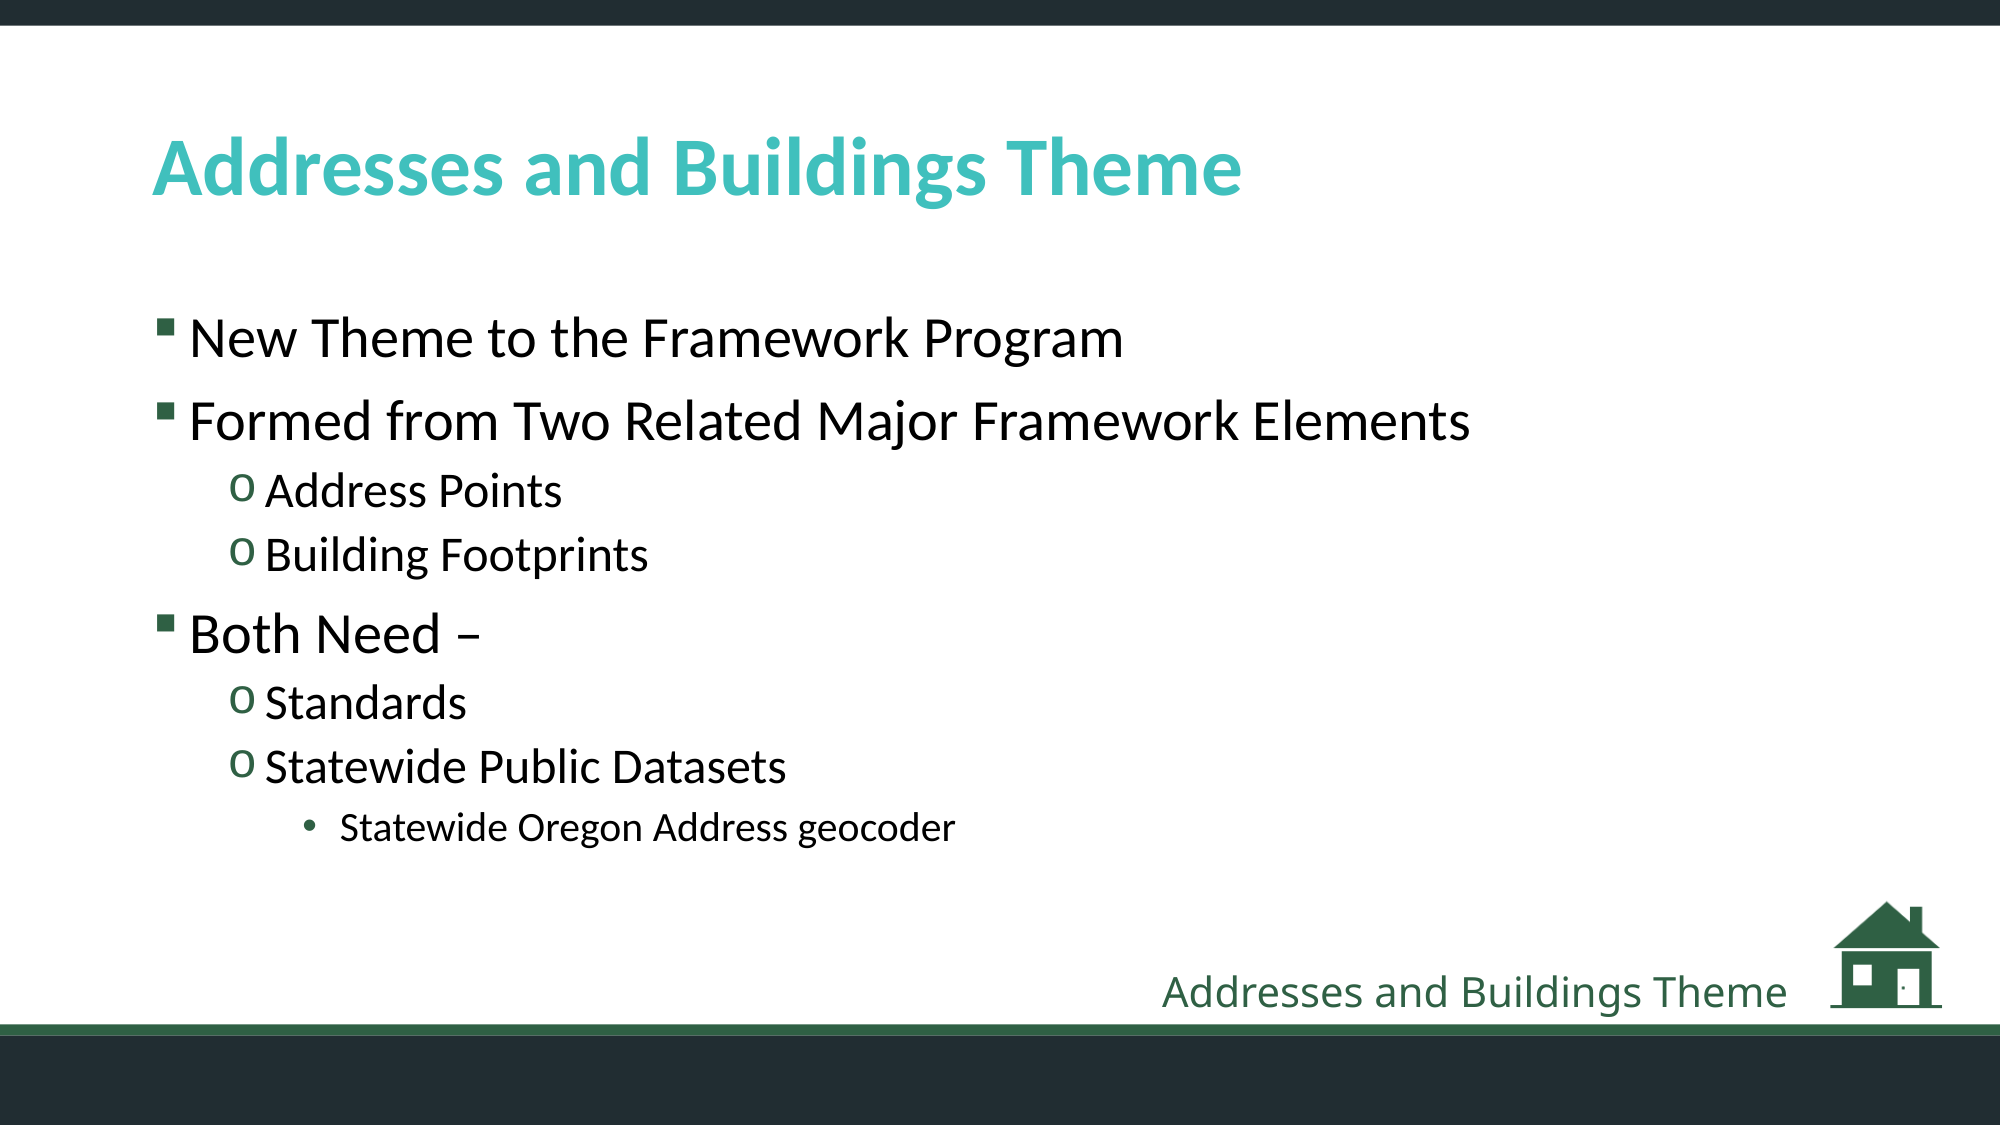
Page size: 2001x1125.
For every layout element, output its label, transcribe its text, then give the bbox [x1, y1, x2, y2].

picture [1824, 896, 1951, 1015]
title Addresses and Buildings Theme [137, 59, 1863, 278]
list New Theme to the Framework Program Formed from Two Related Major Framework Elements Address Points Building Footprints Both Need – Standards Statewide Public Datasets Statewide Oregon Address geocoder [137, 299, 1804, 940]
